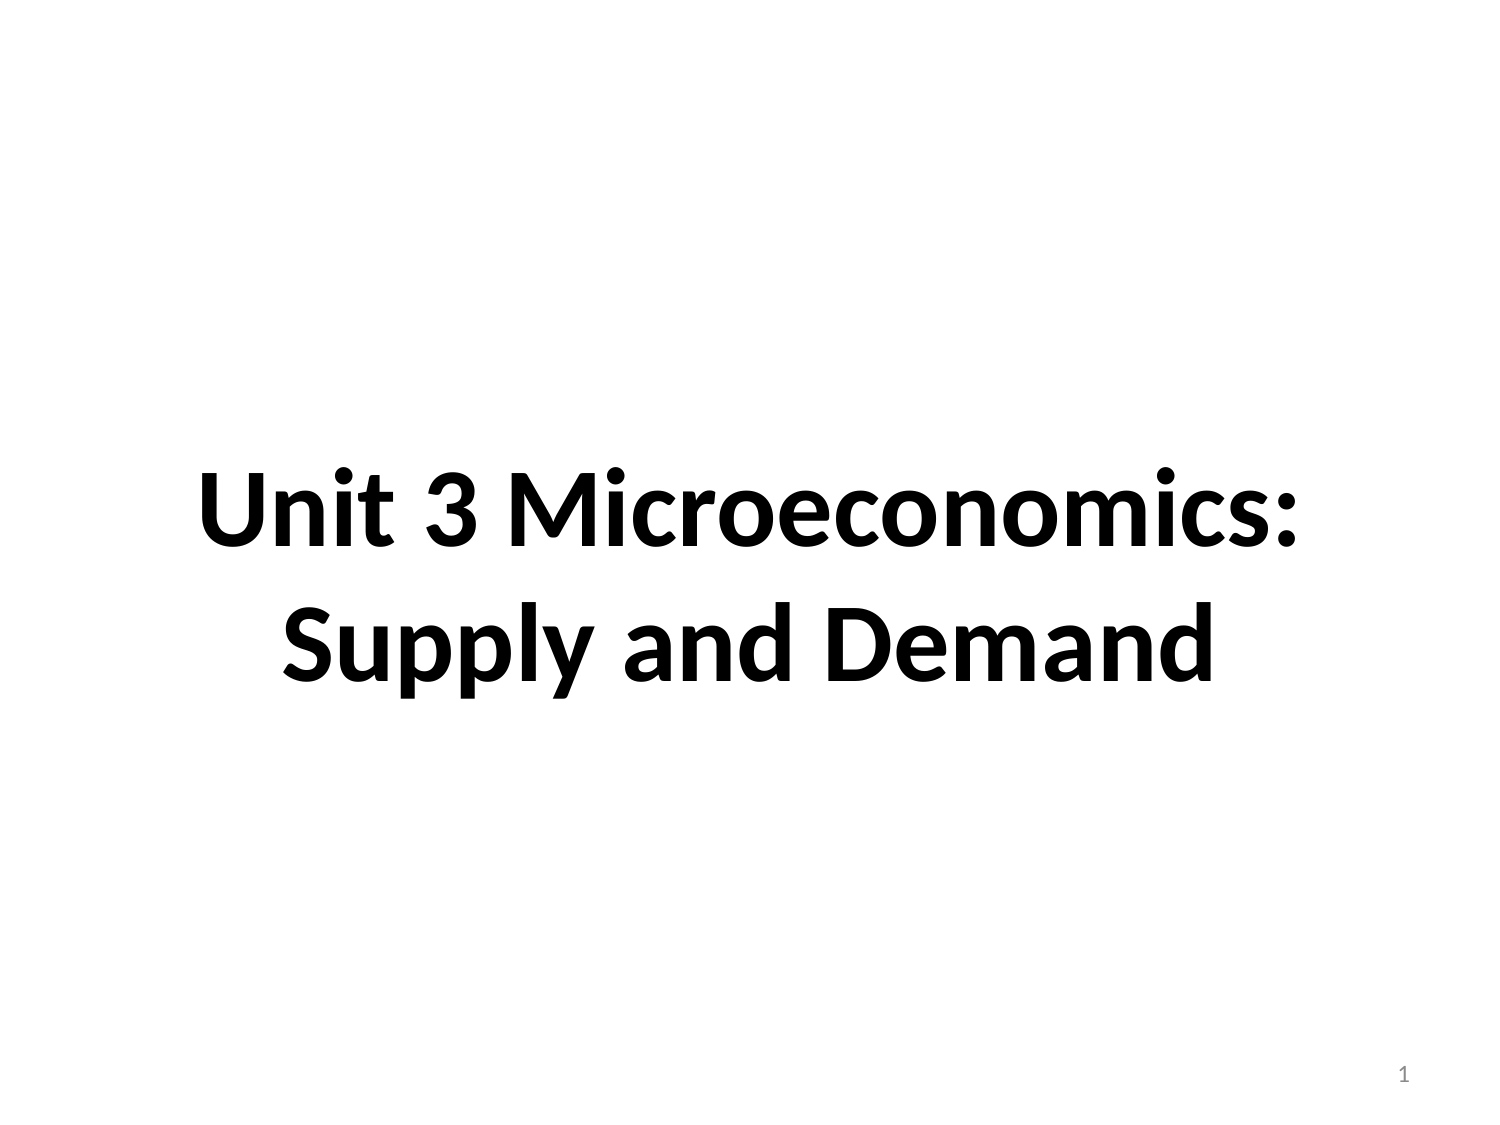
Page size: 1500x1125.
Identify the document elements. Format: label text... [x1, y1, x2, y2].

slide_number 1 [1074, 1042, 1425, 1103]
title Unit 3 Microeconomics: Supply and Demand [0, 425, 1500, 713]
